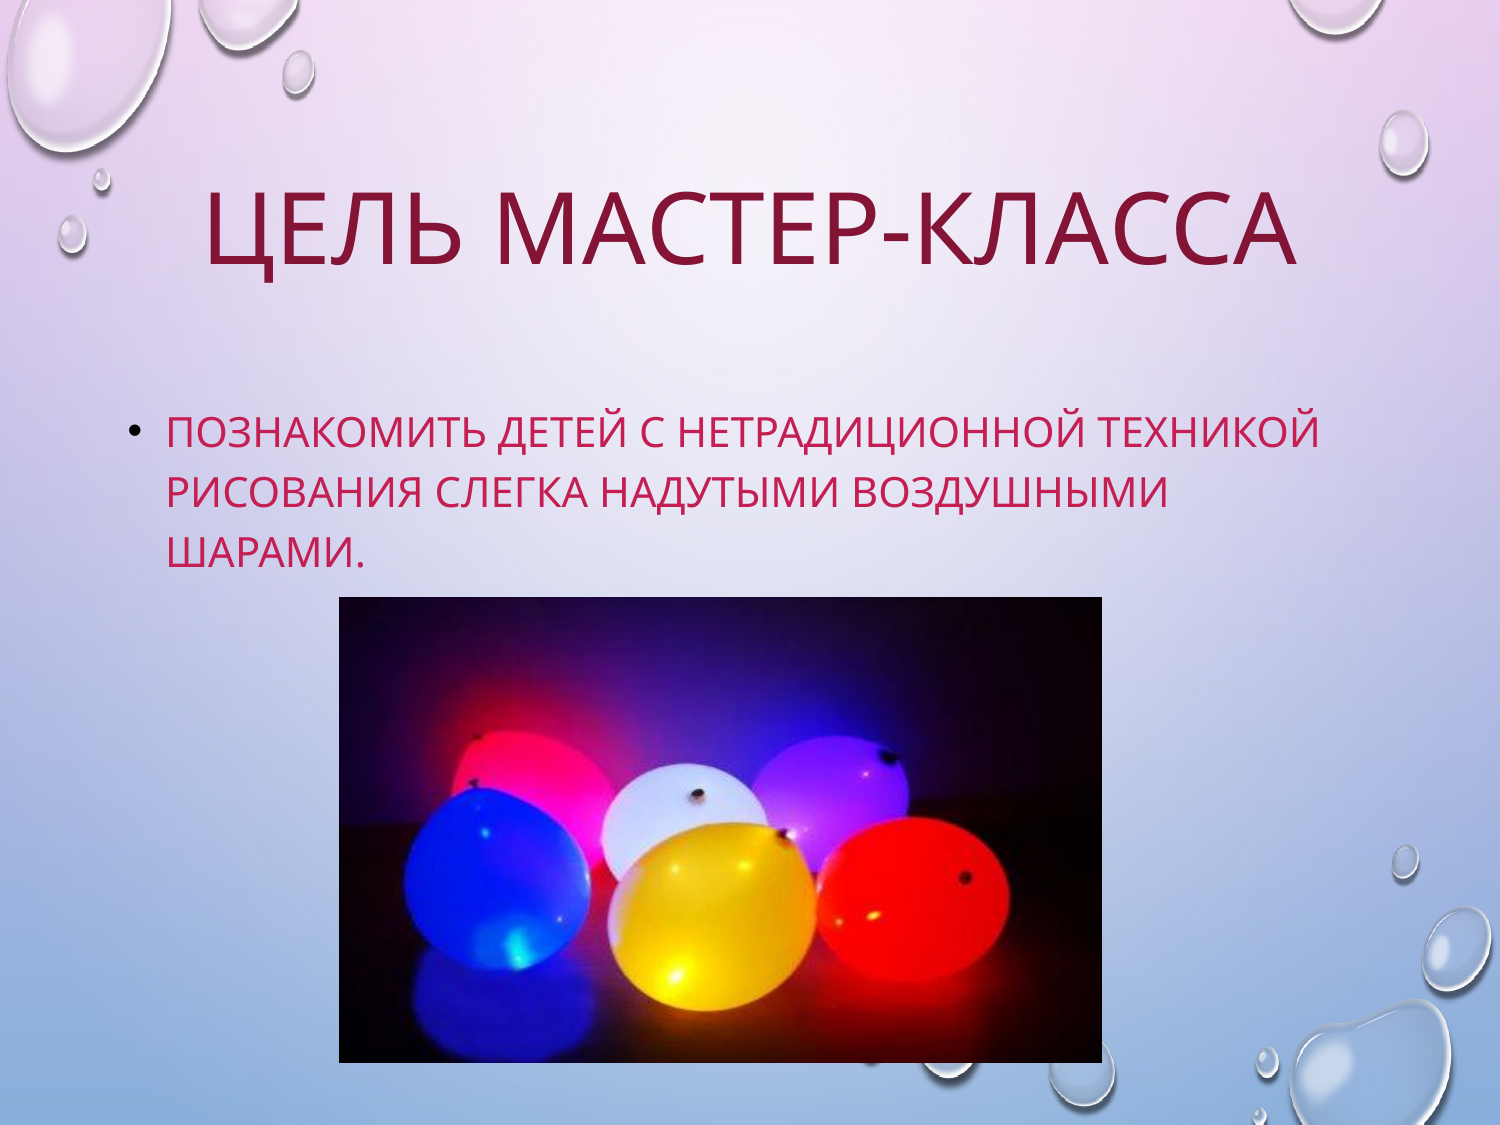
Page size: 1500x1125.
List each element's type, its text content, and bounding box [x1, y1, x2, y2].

list Познакомить детей с нетрадиционной техникой рисования слегка надутыми воздушными шарами. [112, 388, 1388, 950]
title Цель мастер-класса [112, 101, 1388, 364]
picture [0, 0, 1500, 1125]
